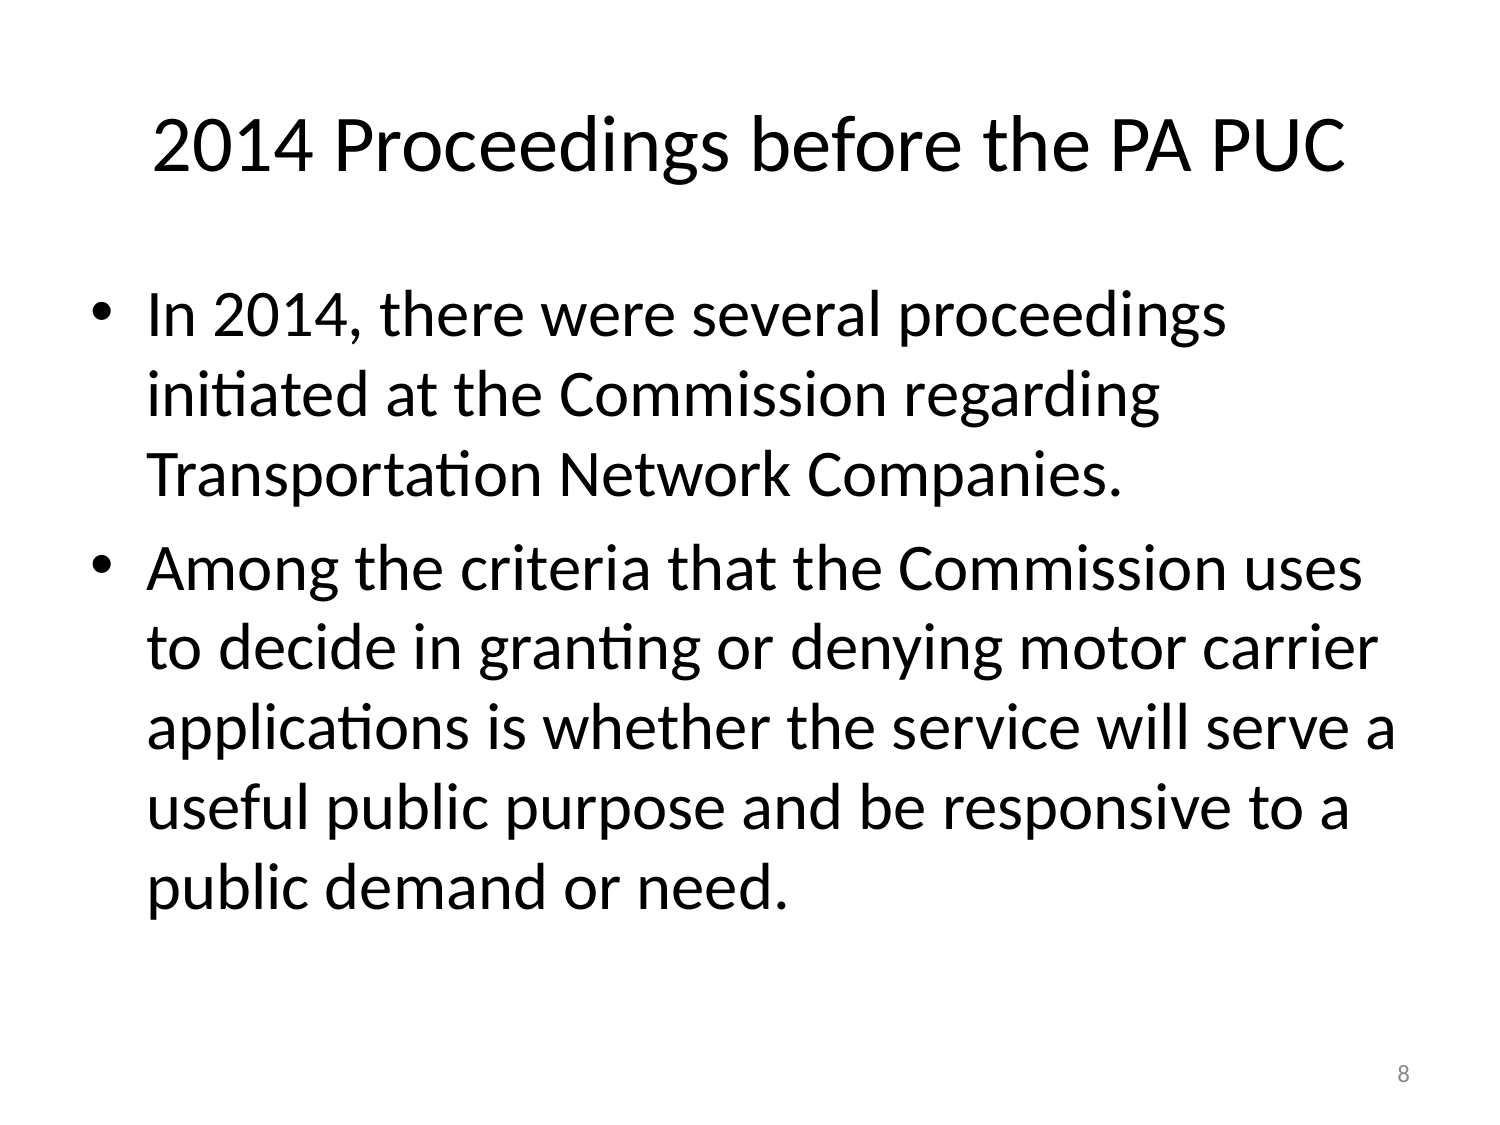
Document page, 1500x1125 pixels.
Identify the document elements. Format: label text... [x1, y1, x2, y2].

list In 2014, there were several proceedings initiated at the Commission regarding Transportation Network Companies. Among the criteria that the Commission uses to decide in granting or denying motor carrier applications is whether the service will serve a useful public purpose and be responsive to a public demand or need. [75, 262, 1425, 1005]
slide_number 8 [1074, 1042, 1425, 1103]
title 2014 Proceedings before the PA PUC [75, 45, 1425, 233]
